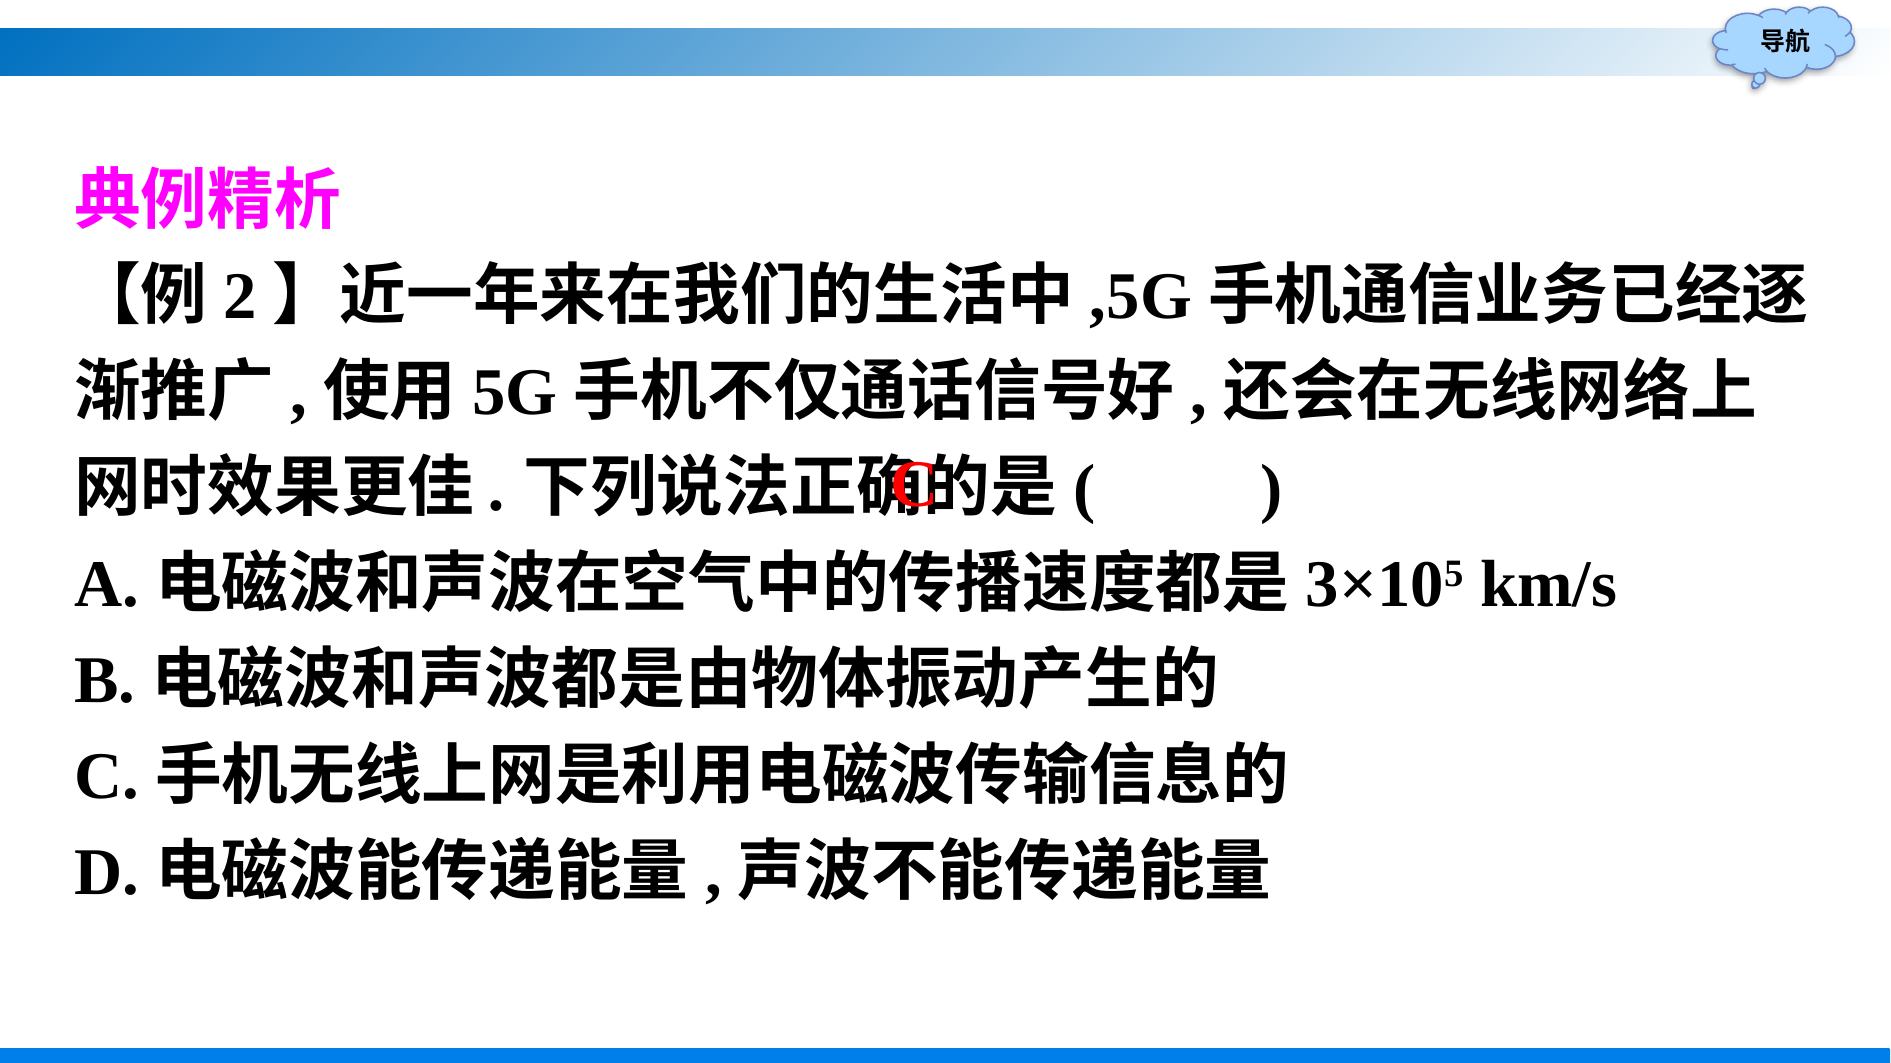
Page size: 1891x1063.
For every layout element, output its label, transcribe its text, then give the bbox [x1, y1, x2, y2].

text_box 典例精析 【例2】近一年来在我们的生活中,5G手机通信业务已经逐渐推广,使用5G手机不仅通话信号好,还会在无线网络上网时效果更佳.下列说法正确的是( ) A.电磁波和声波在空气中的传播速度都是3×105 km/s B.电磁波和声波都是由物体振动产生的 C.手机无线上网是利用电磁波传输信息的 D.电磁波能传递能量,声波不能传递能量 [59, 133, 1833, 916]
text_box C [875, 432, 954, 528]
